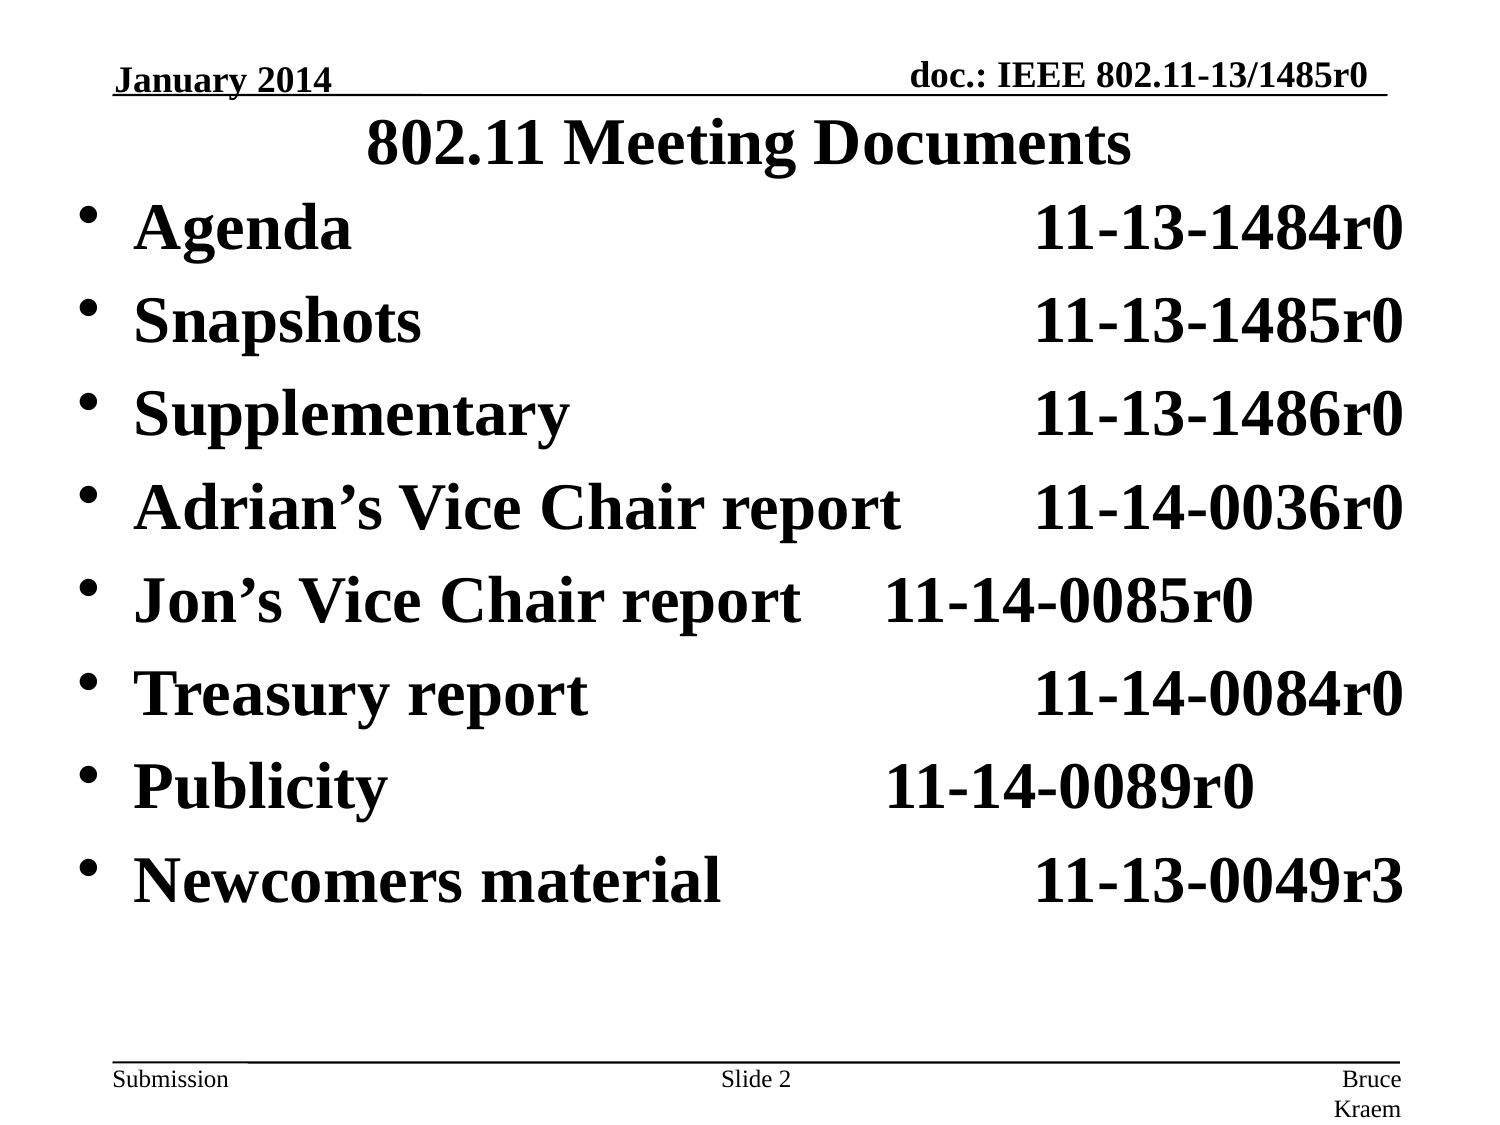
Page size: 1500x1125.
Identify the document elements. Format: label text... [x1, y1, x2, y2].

footer Bruce Kraemer, Marvell [1325, 1062, 1402, 1093]
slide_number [114, 54, 335, 100]
title 802.11 Meeting Documents [112, 87, 1388, 174]
list Agenda 11-13-1484r0 Snapshots 11-13-1485r0 Supplementary 11-13-1486r0 Adrian’s Vice Chair report 11-14-0036r0 Jon’s Vice Chair report 11-14-0085r0 Treasury report 11-14-0084r0 Publicity 11-14-0089r0 Newcomers material 11-13-0049r3 [62, 174, 1438, 1050]
slide_number Slide 2 [712, 1062, 800, 1093]
